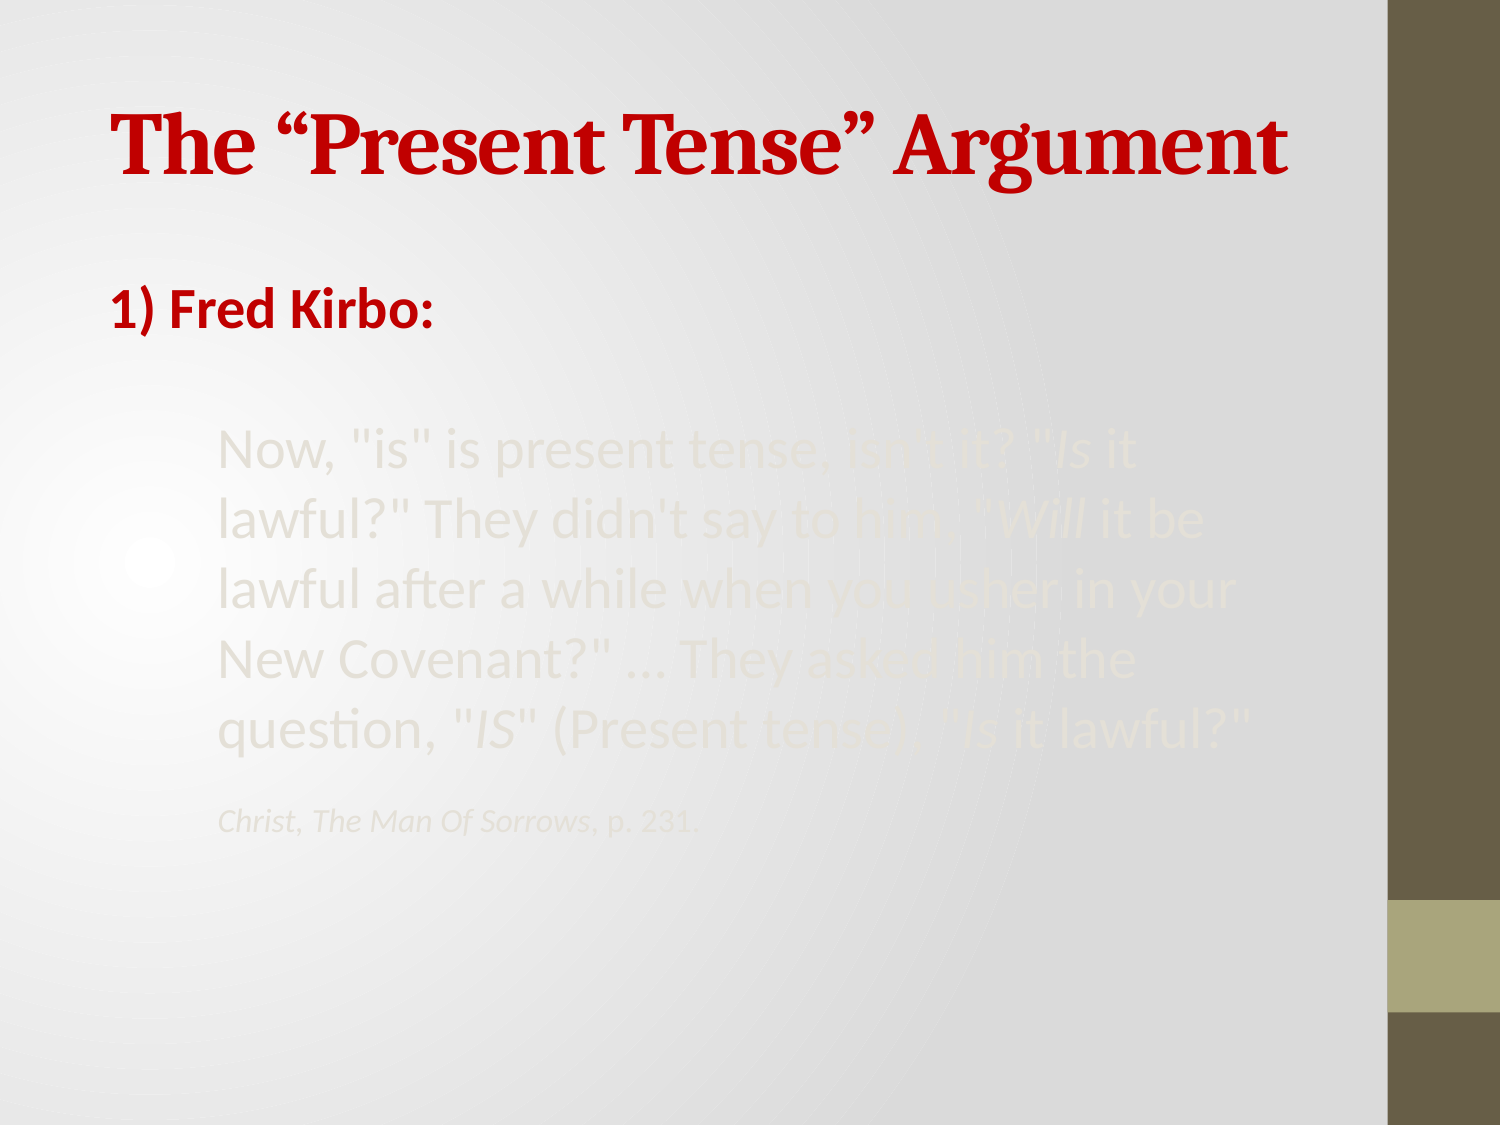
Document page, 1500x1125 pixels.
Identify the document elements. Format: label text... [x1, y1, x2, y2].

title The “Present Tense” Argument [75, 45, 1325, 233]
list 1) Fred Kirbo: Now, "is" is present tense, isn't it? "Is it lawful?" They didn't say to him, "Will it be lawful after a while when you usher in your New Covenant?" … They asked him the question, "IS" (Present tense), "Is it lawful?" Christ, The Man Of Sorrows, p. 231. [75, 262, 1325, 1050]
